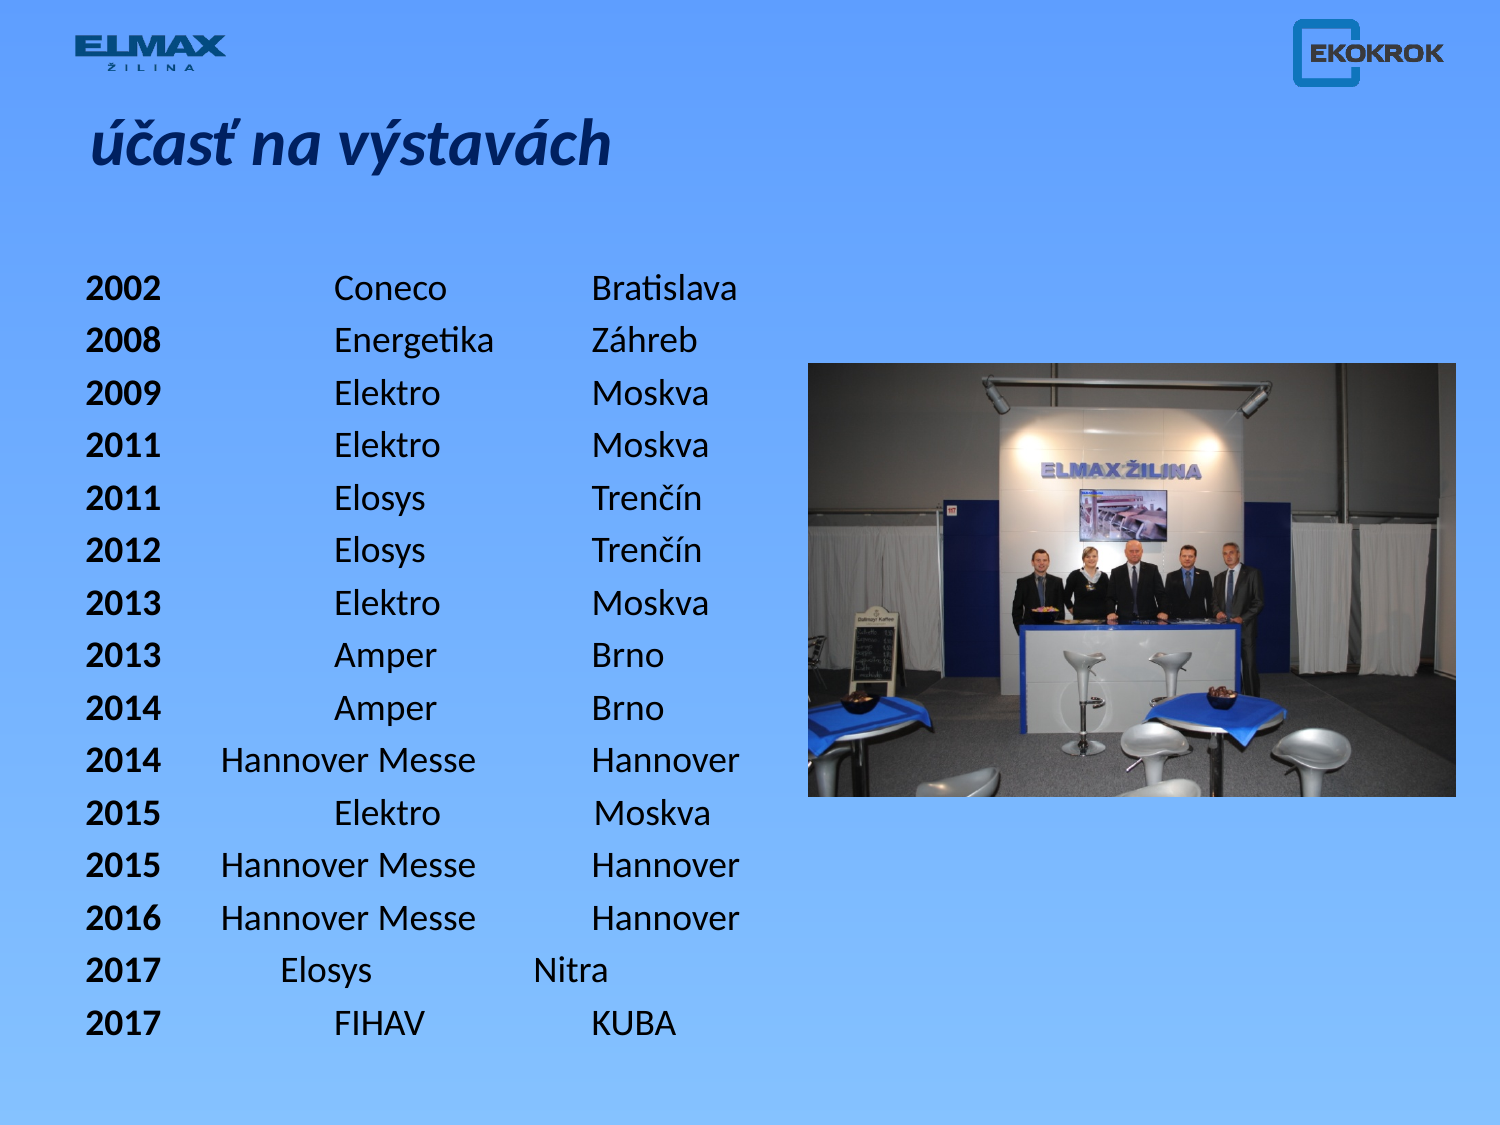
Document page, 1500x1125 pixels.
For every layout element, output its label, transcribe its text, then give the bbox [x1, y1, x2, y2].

list 2002 Coneco Bratislava 2008 Energetika Záhreb 2009 Elektro Moskva 2011 Elektro Moskva 2011 Elosys Trenčín 2012 Elosys Trenčín 2013 Elektro Moskva 2013 Amper Brno 2014 Amper Brno 2014 Hannover Messe Hannover 2015 Elektro Moskva 2015 Hannover Messe Hannover 2016 Hannover Messe Hannover 2017 Elosys Nitra 2017 FIHAV KUBA [70, 255, 1425, 1094]
title účasť na výstavách [75, 45, 1425, 233]
picture [1293, 19, 1444, 87]
picture [808, 362, 1456, 797]
picture [74, 35, 226, 71]
